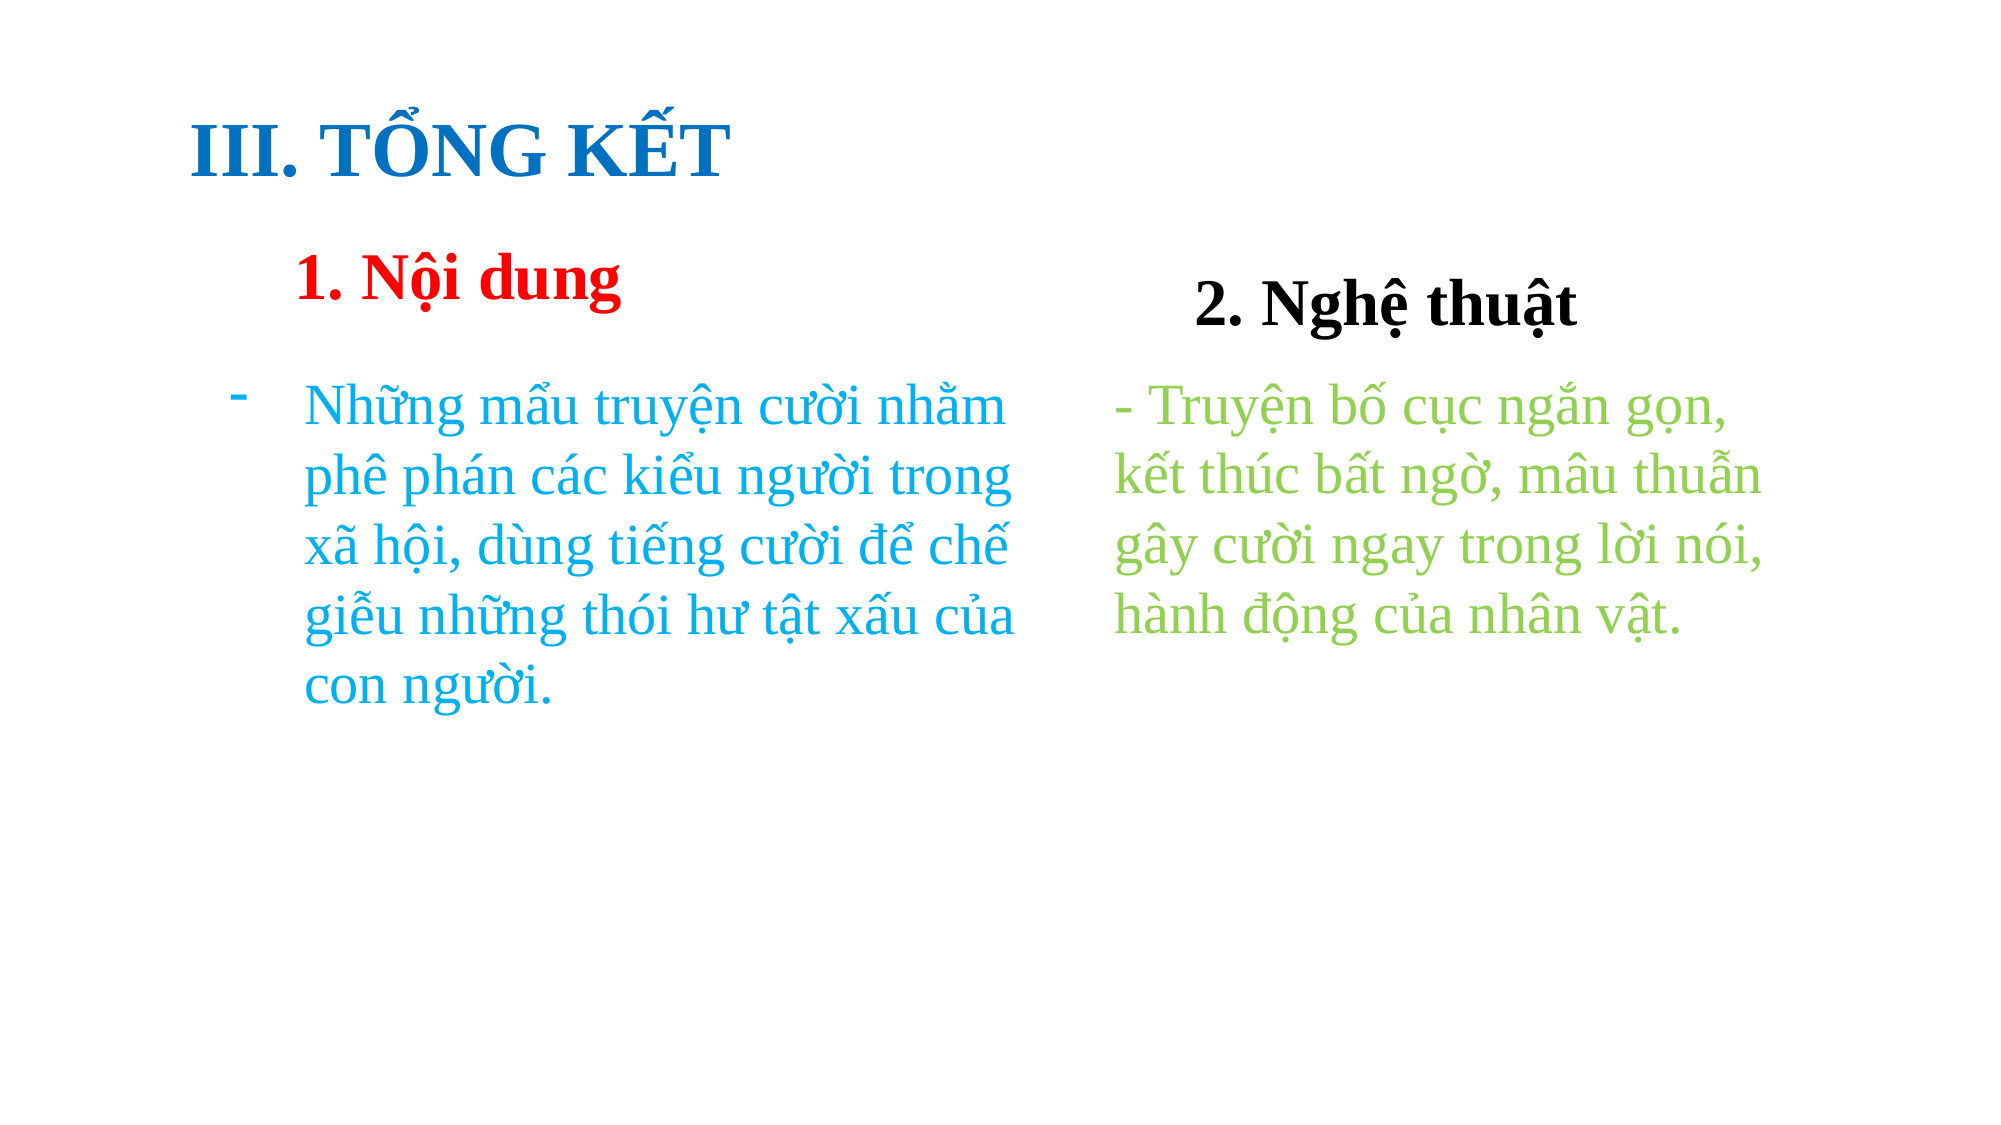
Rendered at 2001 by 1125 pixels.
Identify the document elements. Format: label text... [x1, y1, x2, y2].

text_box Những mẩu truyện cười nhằm phê phán các kiểu người trong xã hội, dùng tiếng cười để chế giễu những thói hư tật xấu của con người. [214, 358, 1074, 724]
text_box 2. Nghệ thuật [1179, 239, 1594, 347]
text_box 1. Nội dung [279, 225, 638, 320]
text_box III. TỔNG KẾT [175, 91, 853, 200]
text_box - Truyện bố cục ngắn gọn, kết thúc bất ngờ, mâu thuẫn gây cười ngay trong lời nói, hành động của nhân vật. [1099, 358, 1810, 653]
